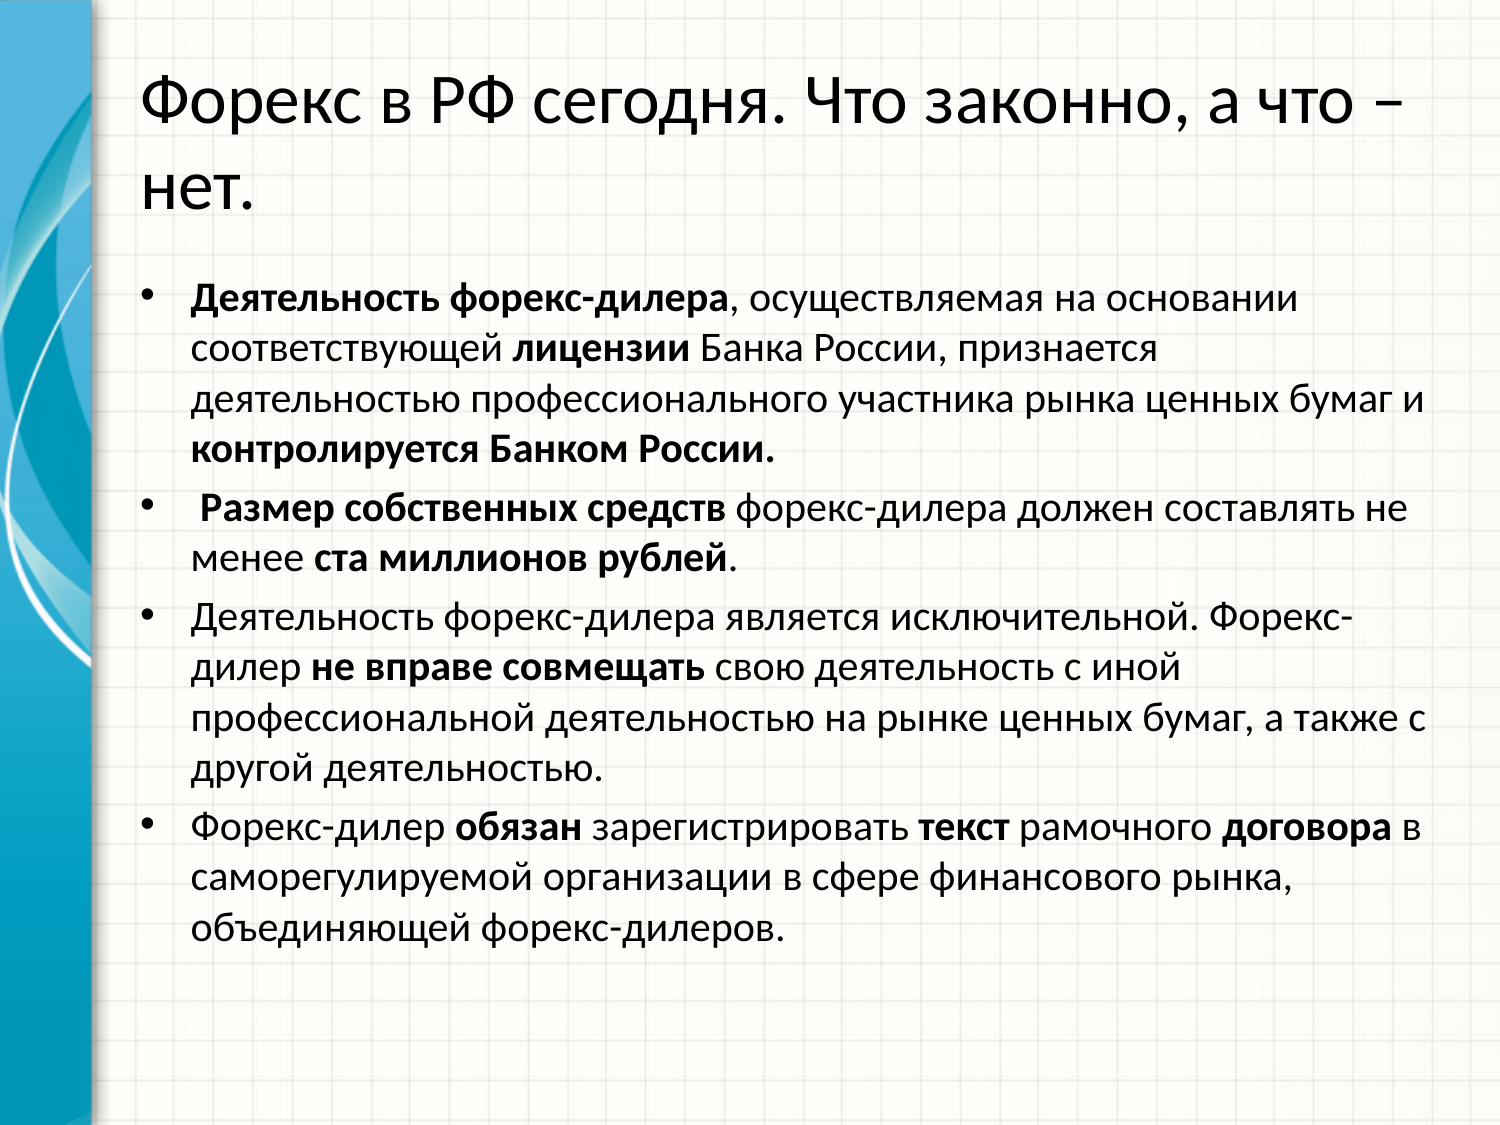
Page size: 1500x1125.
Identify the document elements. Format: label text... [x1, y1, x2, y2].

title Форекс в РФ сегодня. Что законно, а что – нет. [125, 44, 1450, 232]
picture [0, 0, 1500, 1125]
list Деятельность форекс-дилера, осуществляемая на основании соответствующей лицензии Банка России, признается деятельностью профессионального участника рынка ценных бумаг и контролируется Банком России. Размер собственных средств форекс-дилера должен составлять не менее ста миллионов рублей. Деятельность форекс-дилера является исключительной. Форекс-дилер не вправе совмещать свою деятельность с иной профессиональной деятельностью на рынке ценных бумаг, а также с другой деятельностью. Форекс-дилер обязан зарегистрировать текст рамочного договора в саморегулируемой организации в сфере финансового рынка, объединяющей форекс-дилеров. [125, 261, 1450, 967]
